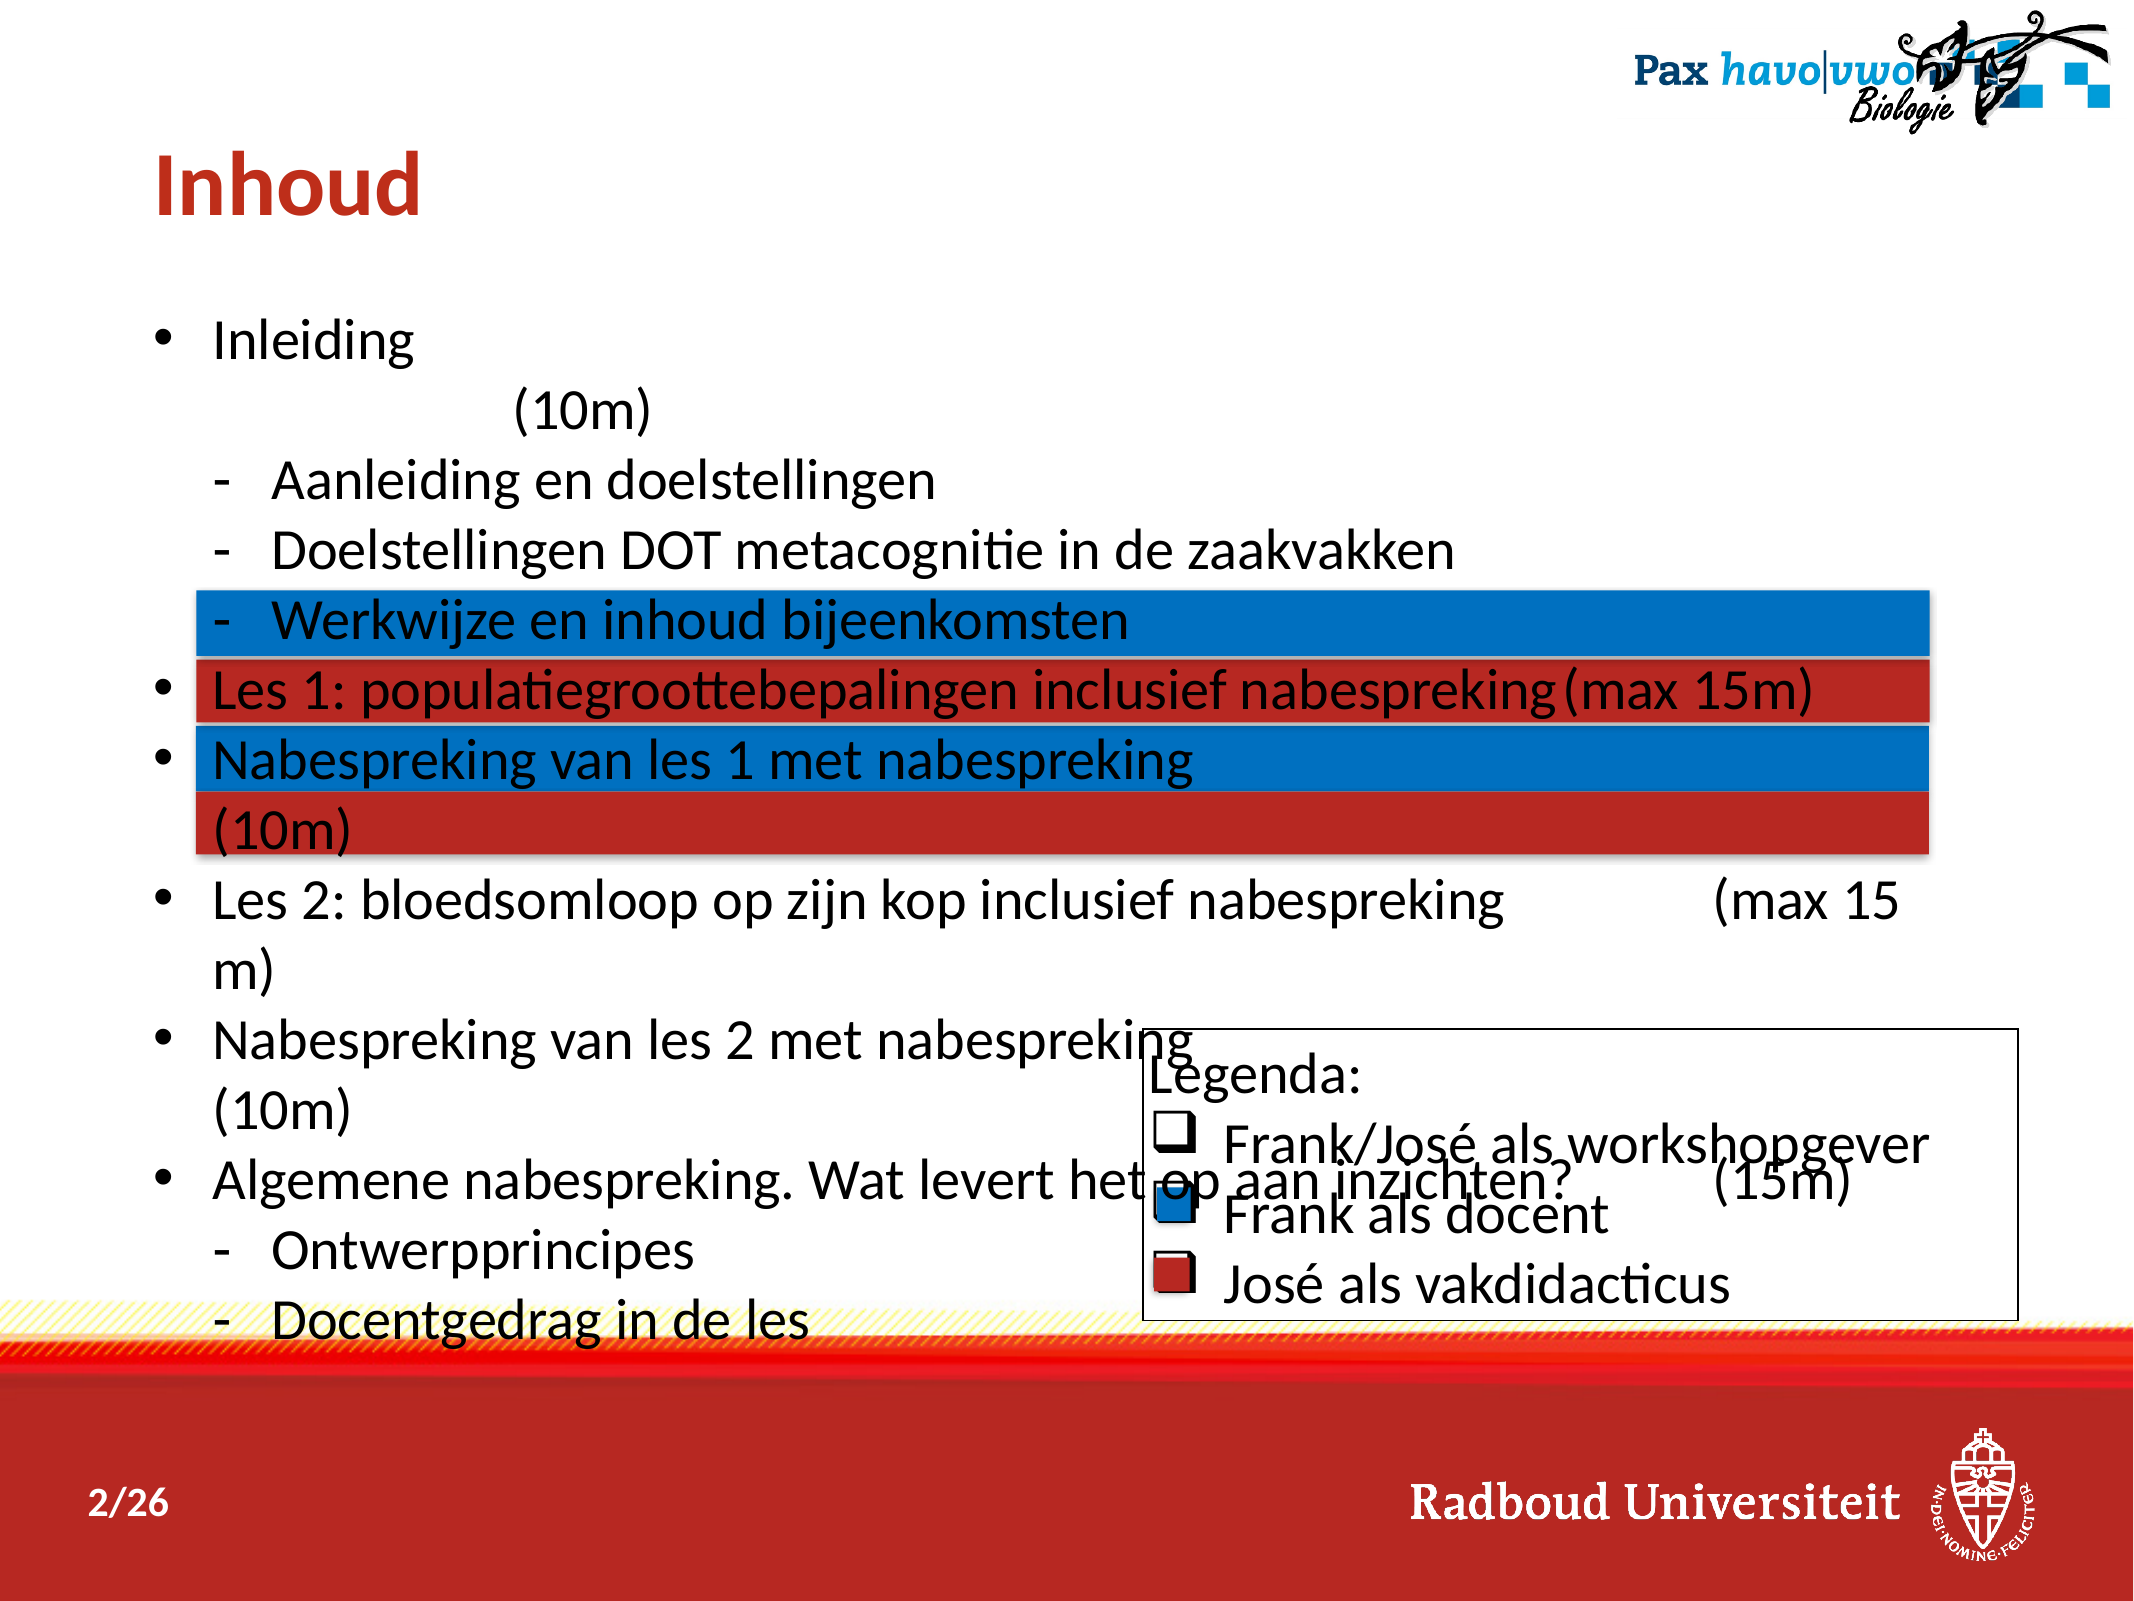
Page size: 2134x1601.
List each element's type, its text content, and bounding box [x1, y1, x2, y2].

title Inhoud [147, 117, 1979, 295]
slide_number 2/26 [14, 1469, 170, 1530]
list Inleiding (10m) Aanleiding en doelstellingen Doelstellingen DOT metacognitie in de zaakvakken Werkwijze en inhoud bijeenkomsten Les 1: populatiegroottebepalingen inclusief nabespreking (max 15m) Nabespreking van les 1 met nabespreking (10m) Les 2: bloedsomloop op zijn kop inclusief nabespreking (max 15 m) Nabespreking van les 2 met nabespreking (10m) Algemene nabespreking. Wat levert het op aan inzichten? (15m) Ontwerpprincipes Docentgedrag in de les [147, 295, 1979, 1300]
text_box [1142, 1028, 2019, 1324]
picture [0, 0, 2134, 1601]
